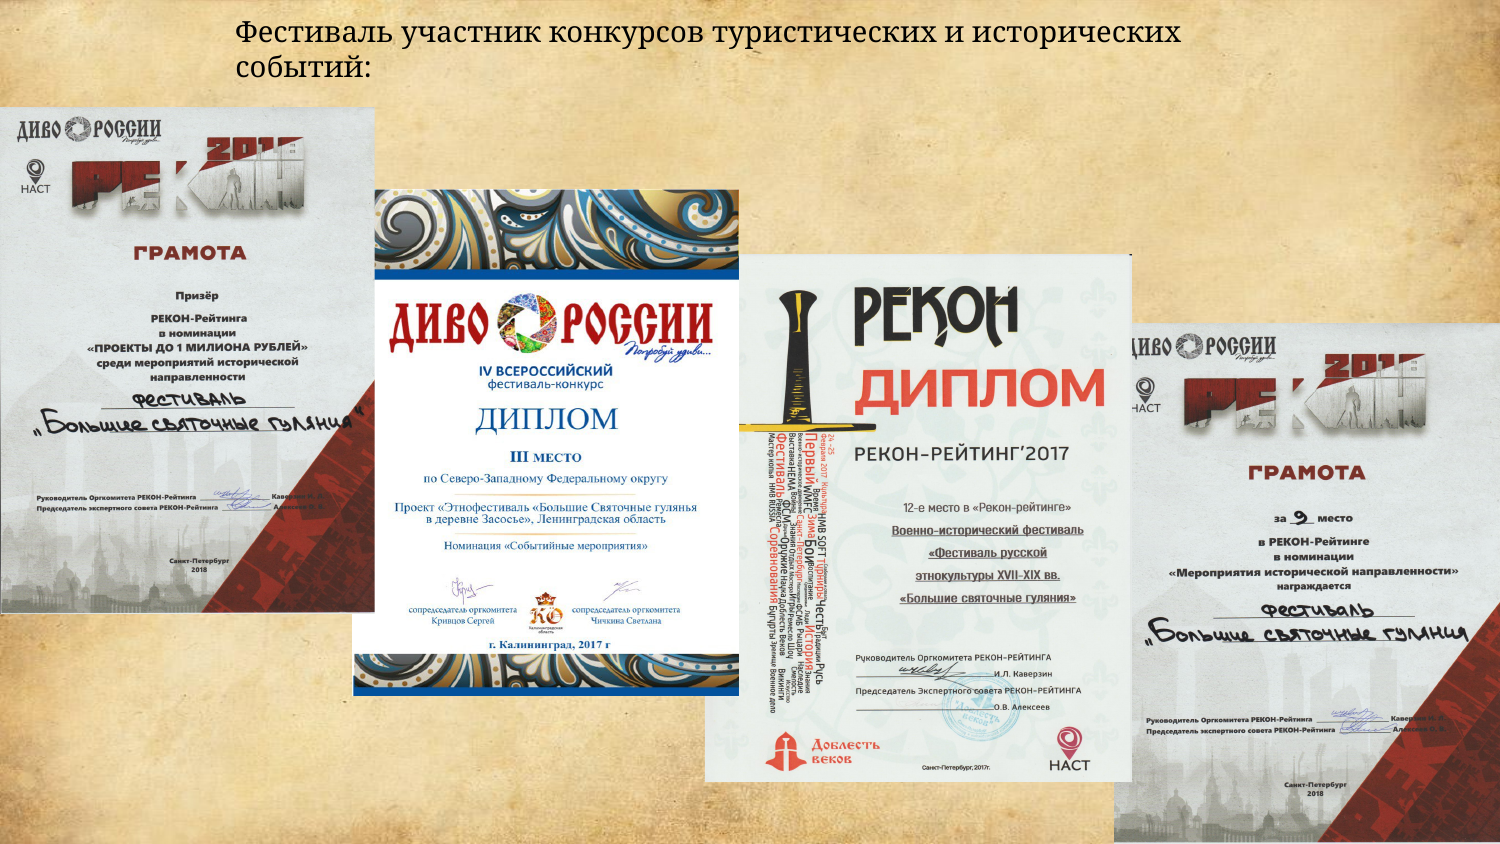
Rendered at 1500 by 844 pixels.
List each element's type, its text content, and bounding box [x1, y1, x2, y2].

picture [0, 0, 1500, 844]
text_box Фестиваль участник конкурсов туристических и исторических событий: [220, 24, 1234, 148]
